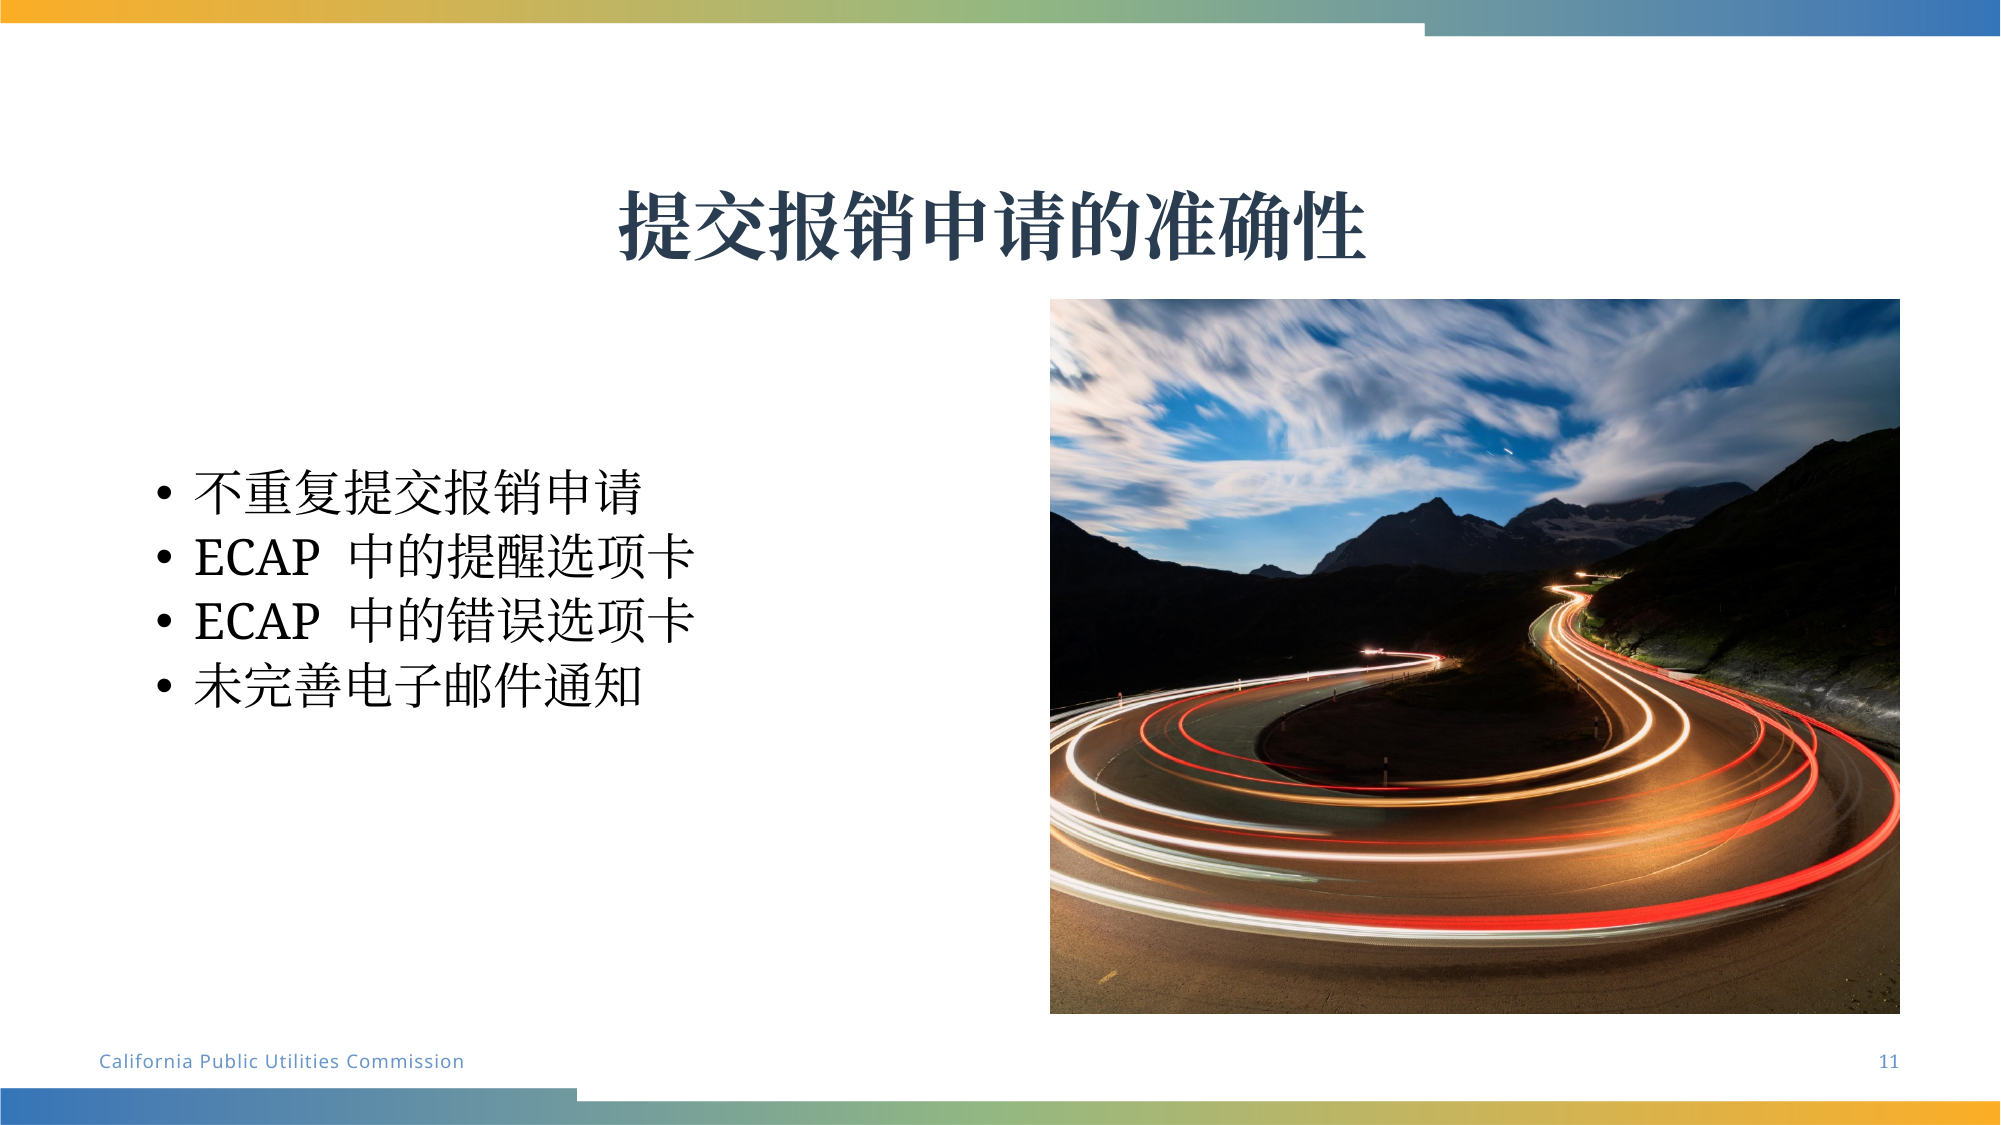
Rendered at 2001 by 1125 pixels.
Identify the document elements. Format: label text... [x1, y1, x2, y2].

slide_number 11 [1837, 1050, 1900, 1080]
picture [0, 0, 2001, 1125]
list 不重复提交报销申请 ECAP 中的提醒选项卡 ECAP 中的错误选项卡 未完善电子邮件通知 [99, 300, 950, 1015]
title 提交报销申请的准确性 [99, 59, 1900, 278]
